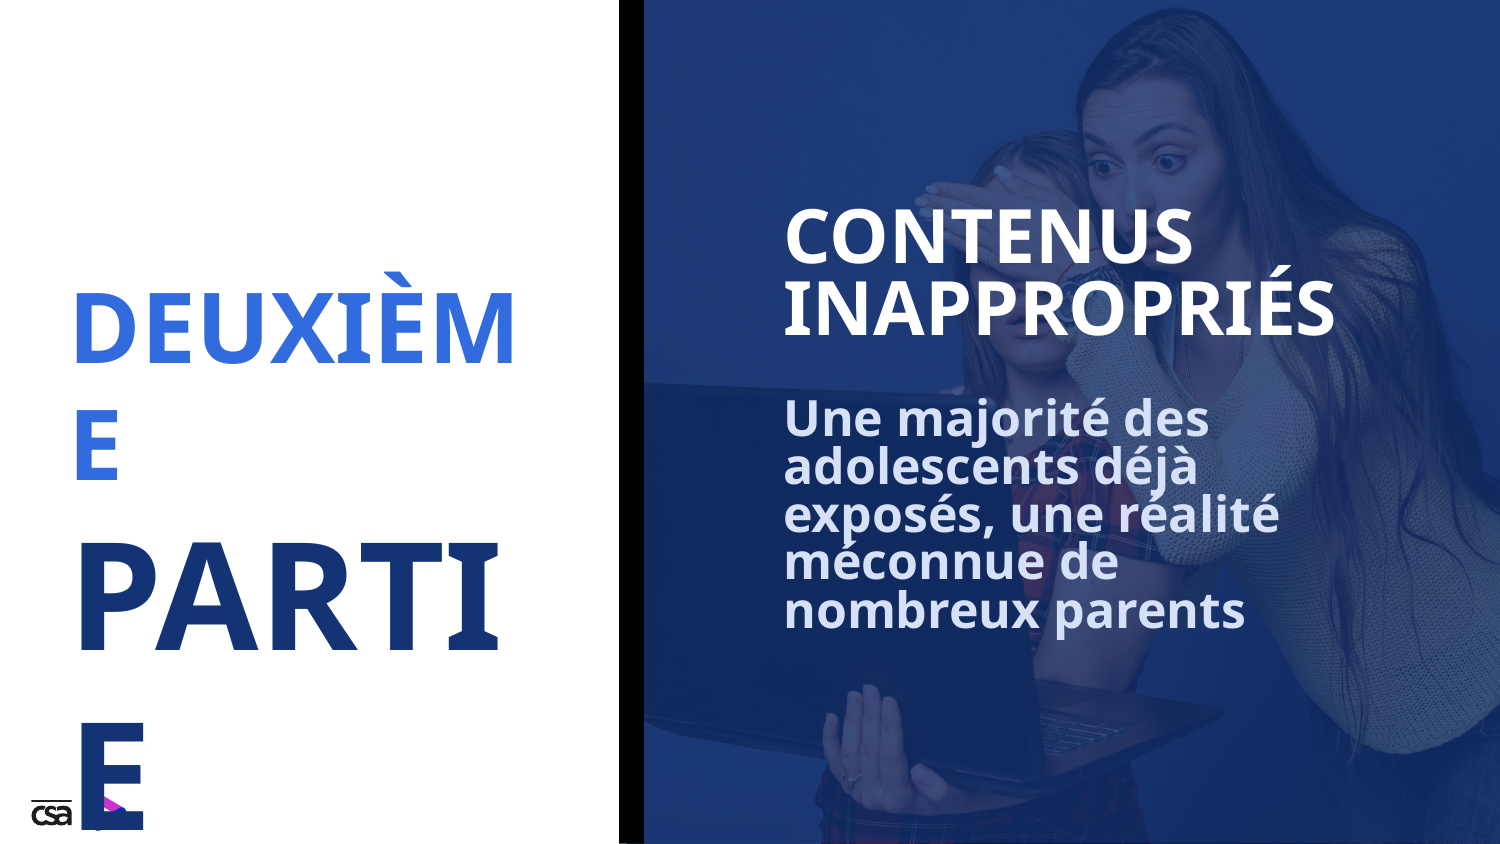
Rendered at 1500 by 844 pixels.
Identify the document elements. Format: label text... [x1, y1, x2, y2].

text_box DEUXIÈME PARTIE [54, 257, 566, 844]
picture [627, 0, 1500, 844]
text_box [618, 0, 627, 844]
